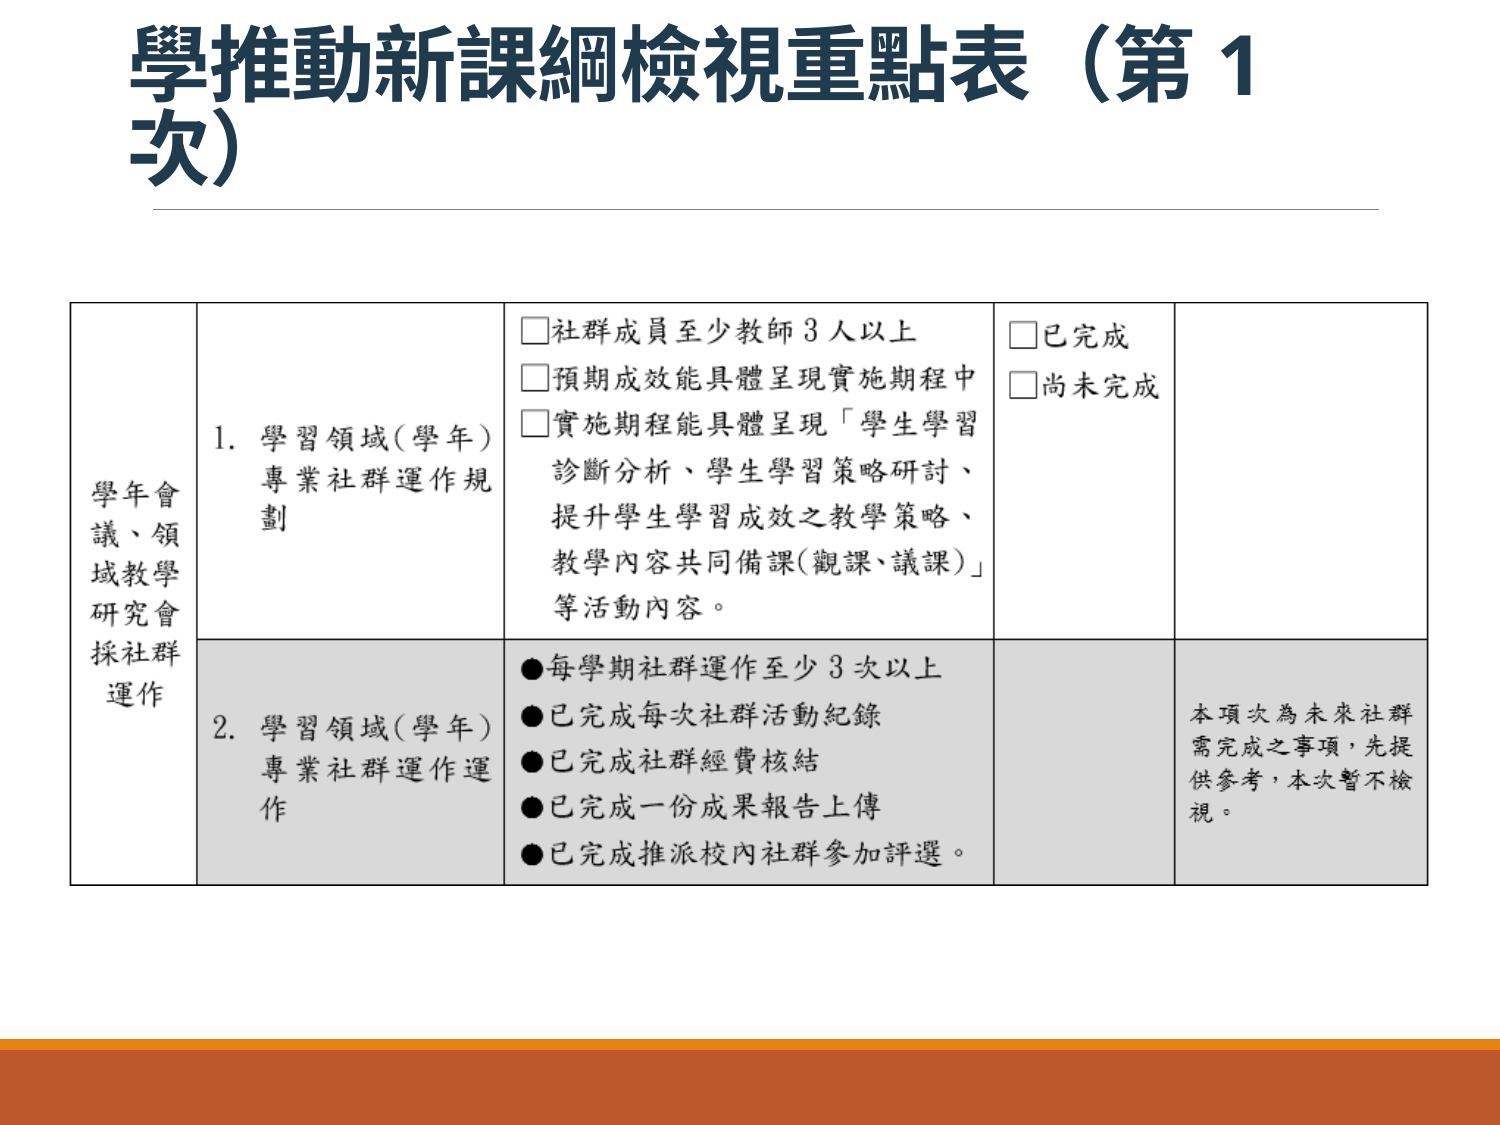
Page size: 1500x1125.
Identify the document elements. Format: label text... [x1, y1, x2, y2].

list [67, 302, 1433, 887]
title 學推動新課綱檢視重點表（第1次） [112, 42, 1350, 205]
